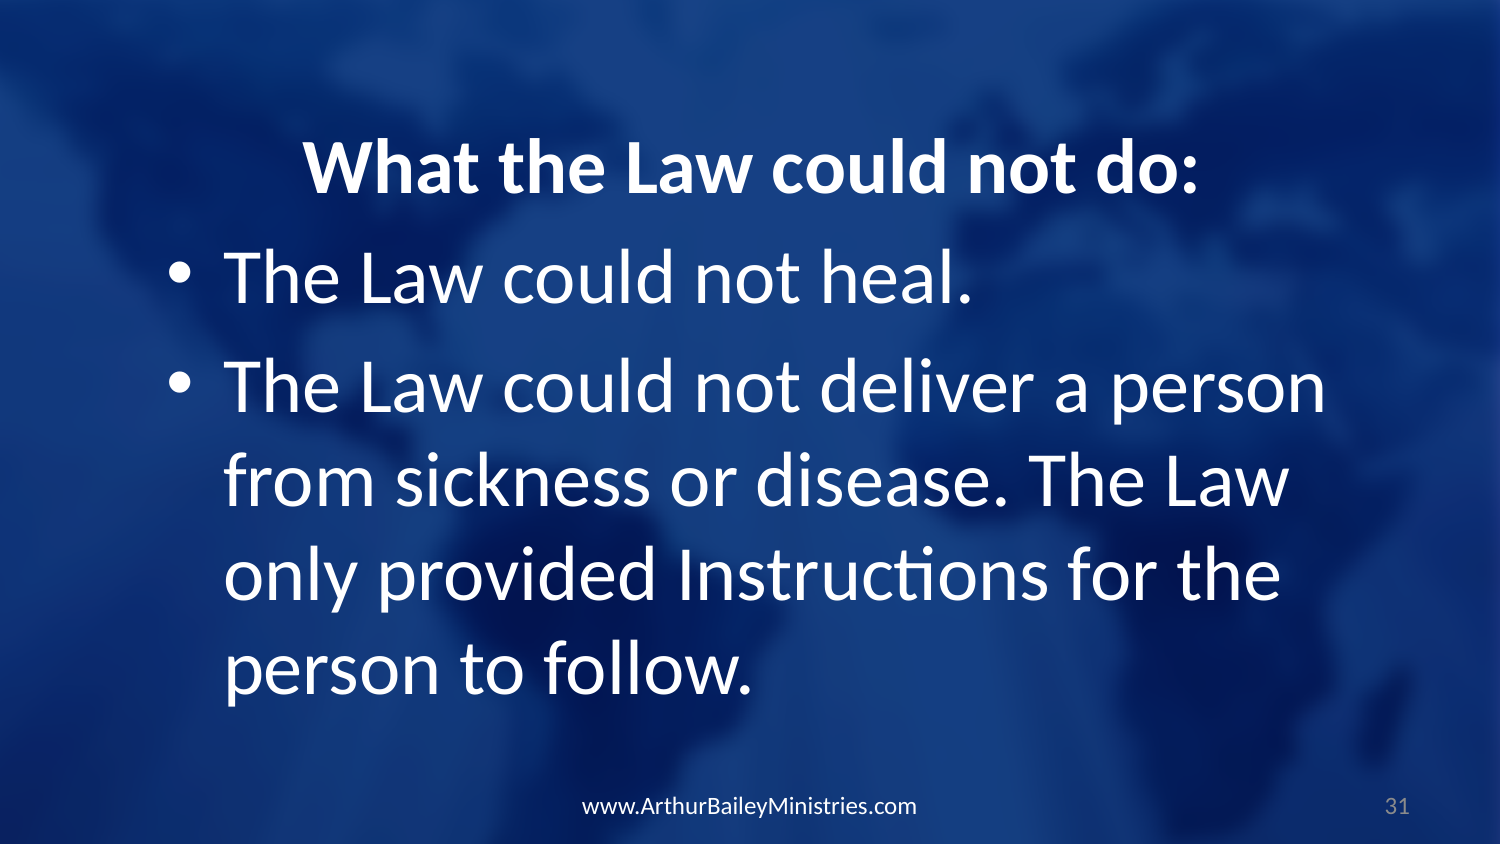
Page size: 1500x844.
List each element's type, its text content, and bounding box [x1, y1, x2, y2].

picture [0, 0, 1500, 844]
footer www.ArthurBaileyMinistries.com [512, 782, 988, 827]
list What the Law could not do: The Law could not heal. The Law could not deliver a person from sickness or disease. The Law only provided Instructions for the person to follow. [151, 107, 1355, 741]
slide_number 31 [1074, 782, 1425, 827]
